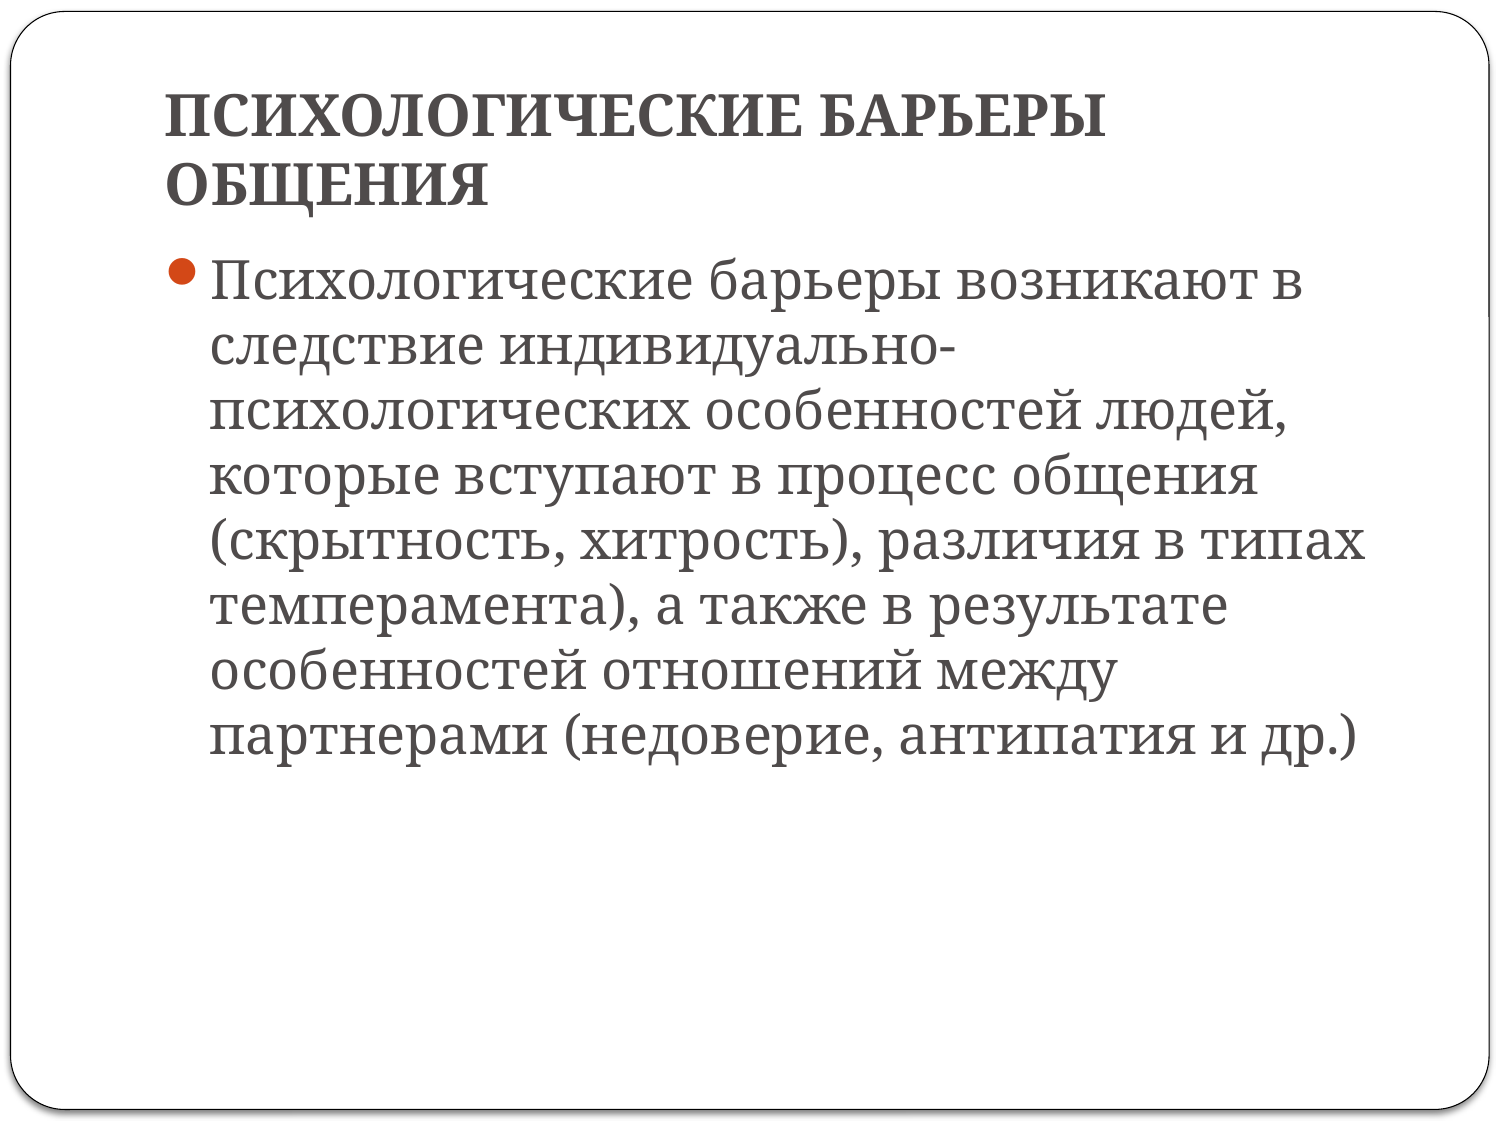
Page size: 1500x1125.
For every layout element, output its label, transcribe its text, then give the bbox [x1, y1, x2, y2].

title ПСИХОЛОГИЧЕСКИЕ БАРЬЕРЫ ОБЩЕНИЯ [150, 45, 1425, 233]
list Психологические барьеры возникают в следствие индивидуально-психологических особенностей людей, которые вступают в процесс общения (скрытность, хитрость), различия в типах темперамента), а также в результате особенностей отношений между партнерами (недоверие, антипатия и др.) [150, 237, 1425, 988]
